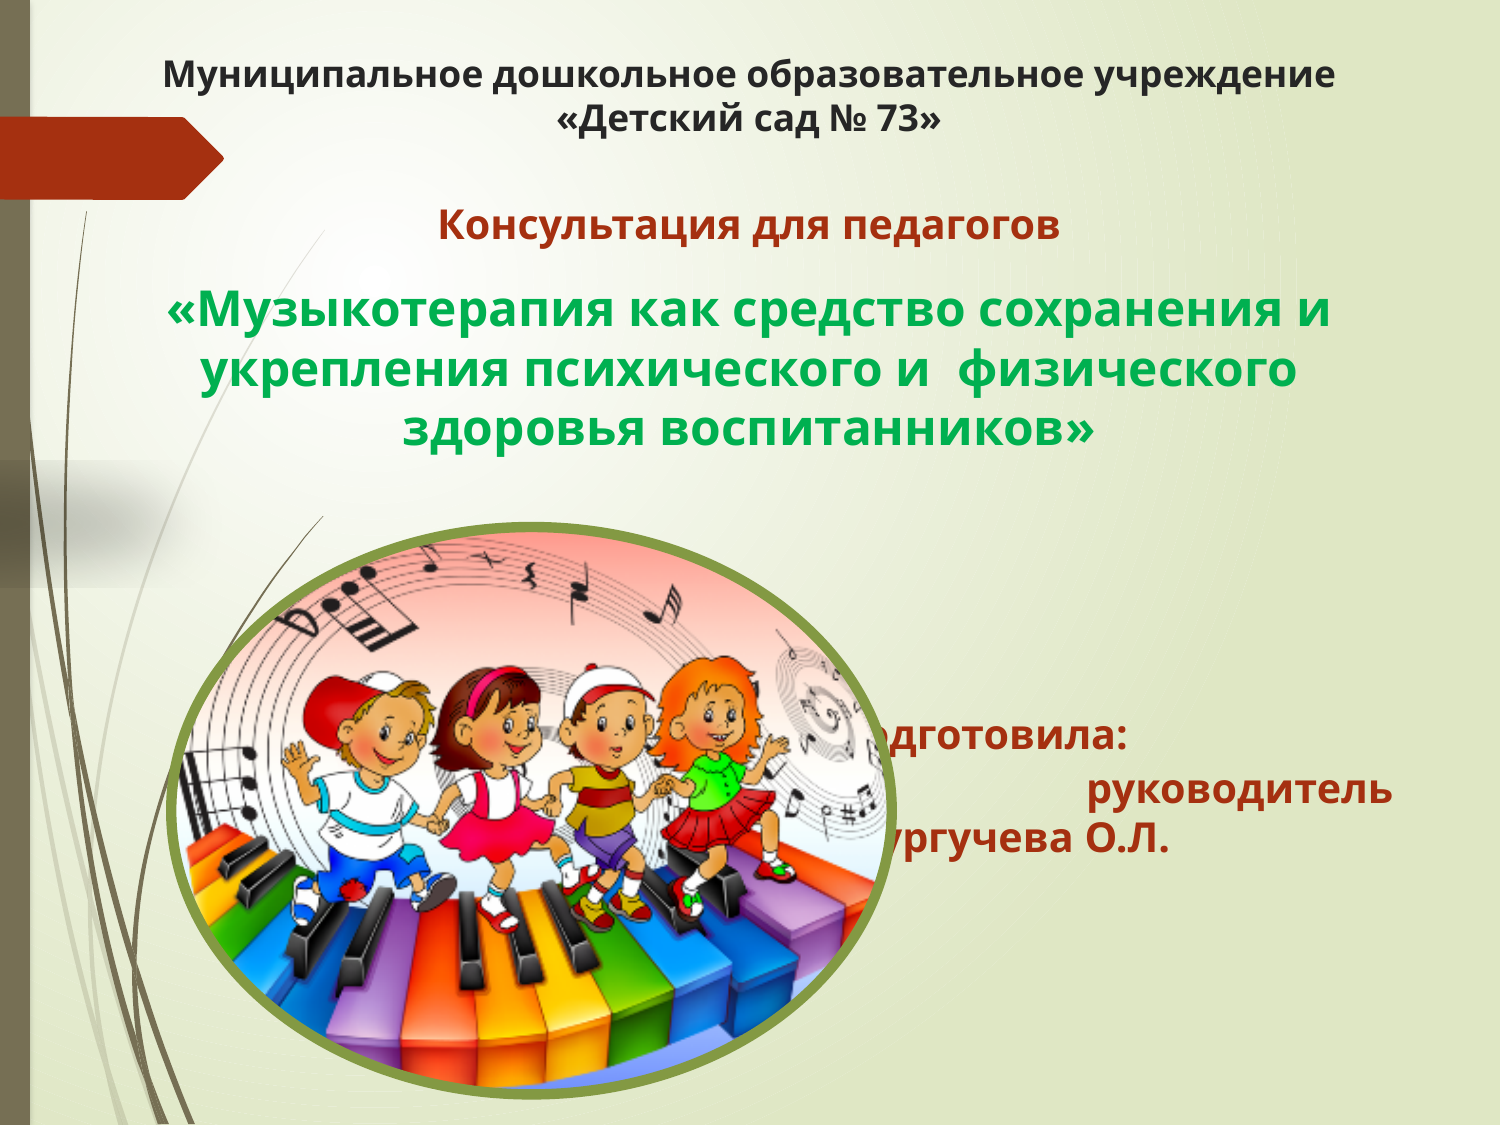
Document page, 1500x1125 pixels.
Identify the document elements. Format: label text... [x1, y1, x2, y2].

title Муниципальное дошкольное образовательное учреждение «Детский сад № 73» Консультация для педагогов «Музыкотерапия как средство сохранения и укрепления психического и физического здоровья воспитанников» Подготовила: музыкальный руководитель Сургучева О.Л. [75, 42, 1424, 929]
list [170, 526, 892, 1095]
